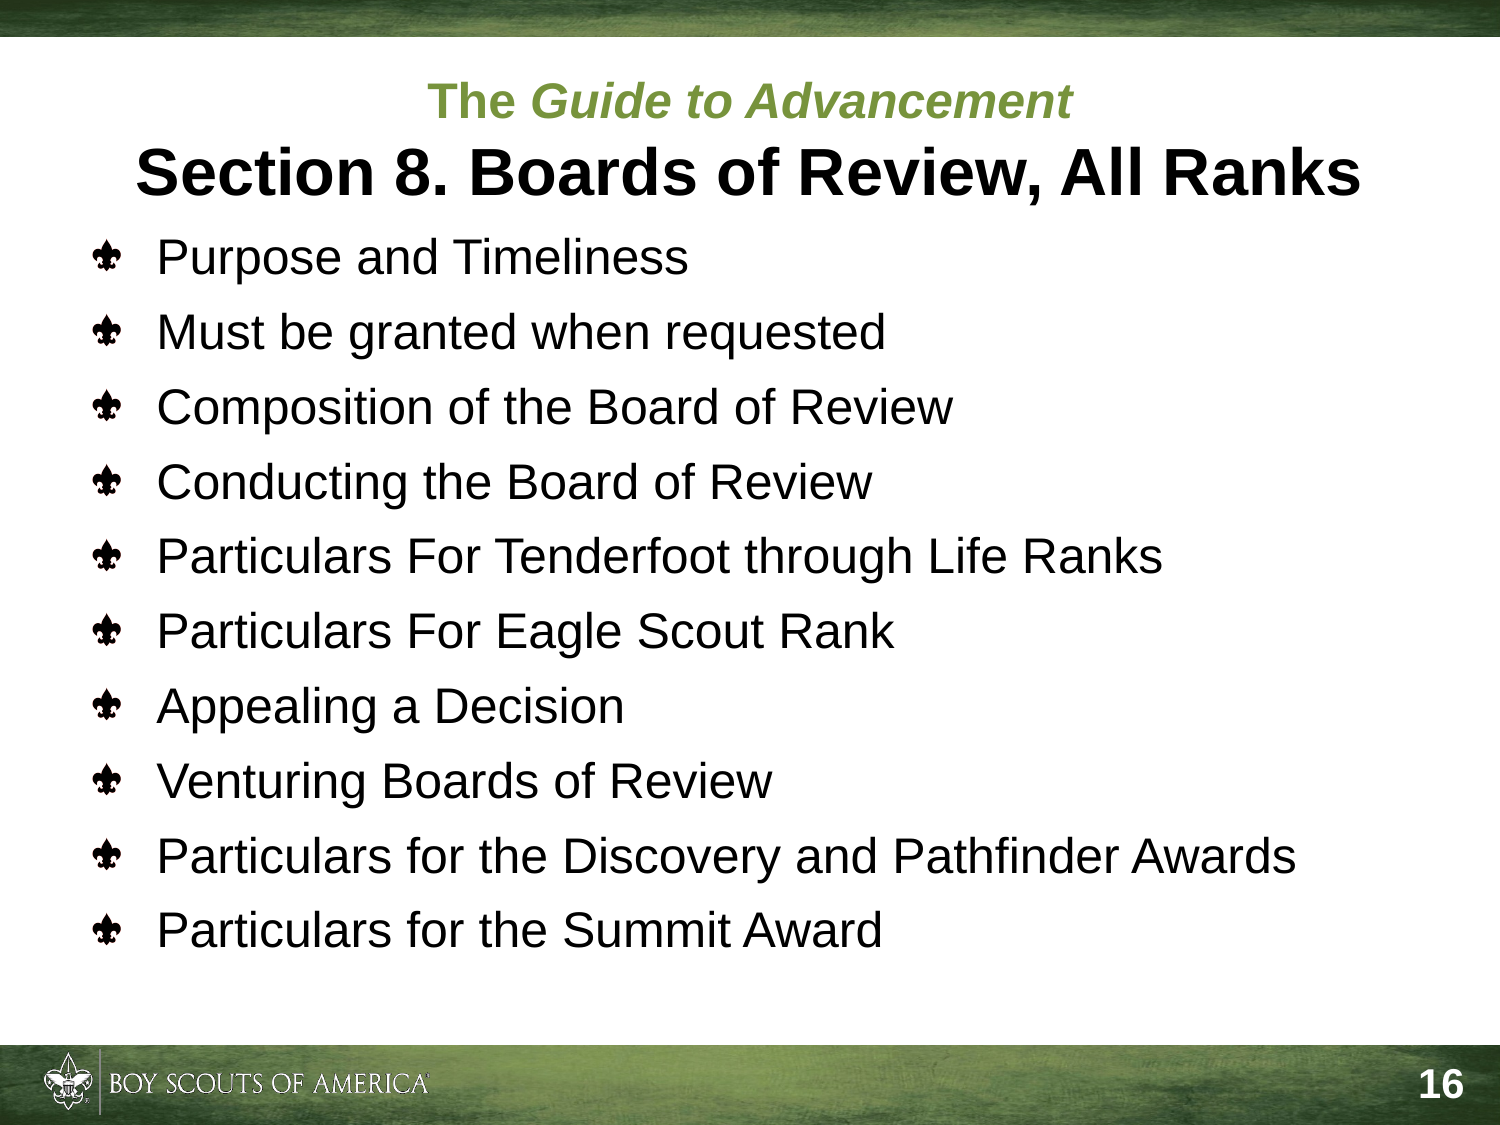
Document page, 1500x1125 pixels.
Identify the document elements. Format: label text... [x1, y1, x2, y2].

list Purpose and Timeliness Must be granted when requested Composition of the Board of Review Conducting the Board of Review Particulars For Tenderfoot through Life Ranks Particulars For Eagle Scout Rank Appealing a Decision Venturing Boards of Review Particulars for the Discovery and Pathfinder Awards Particulars for the Summit Award [75, 223, 1427, 1004]
picture [90, 462, 124, 498]
picture [90, 836, 124, 872]
picture [90, 537, 124, 573]
picture [90, 911, 124, 947]
picture [90, 312, 124, 348]
picture [90, 686, 124, 722]
picture [90, 761, 124, 797]
picture [90, 237, 124, 273]
picture [0, 1045, 1500, 1125]
picture [90, 611, 124, 648]
picture [90, 387, 124, 423]
picture [0, 0, 1500, 37]
title The Guide to Advancement Section 8. Boards of Review, All Ranks [75, 45, 1425, 223]
